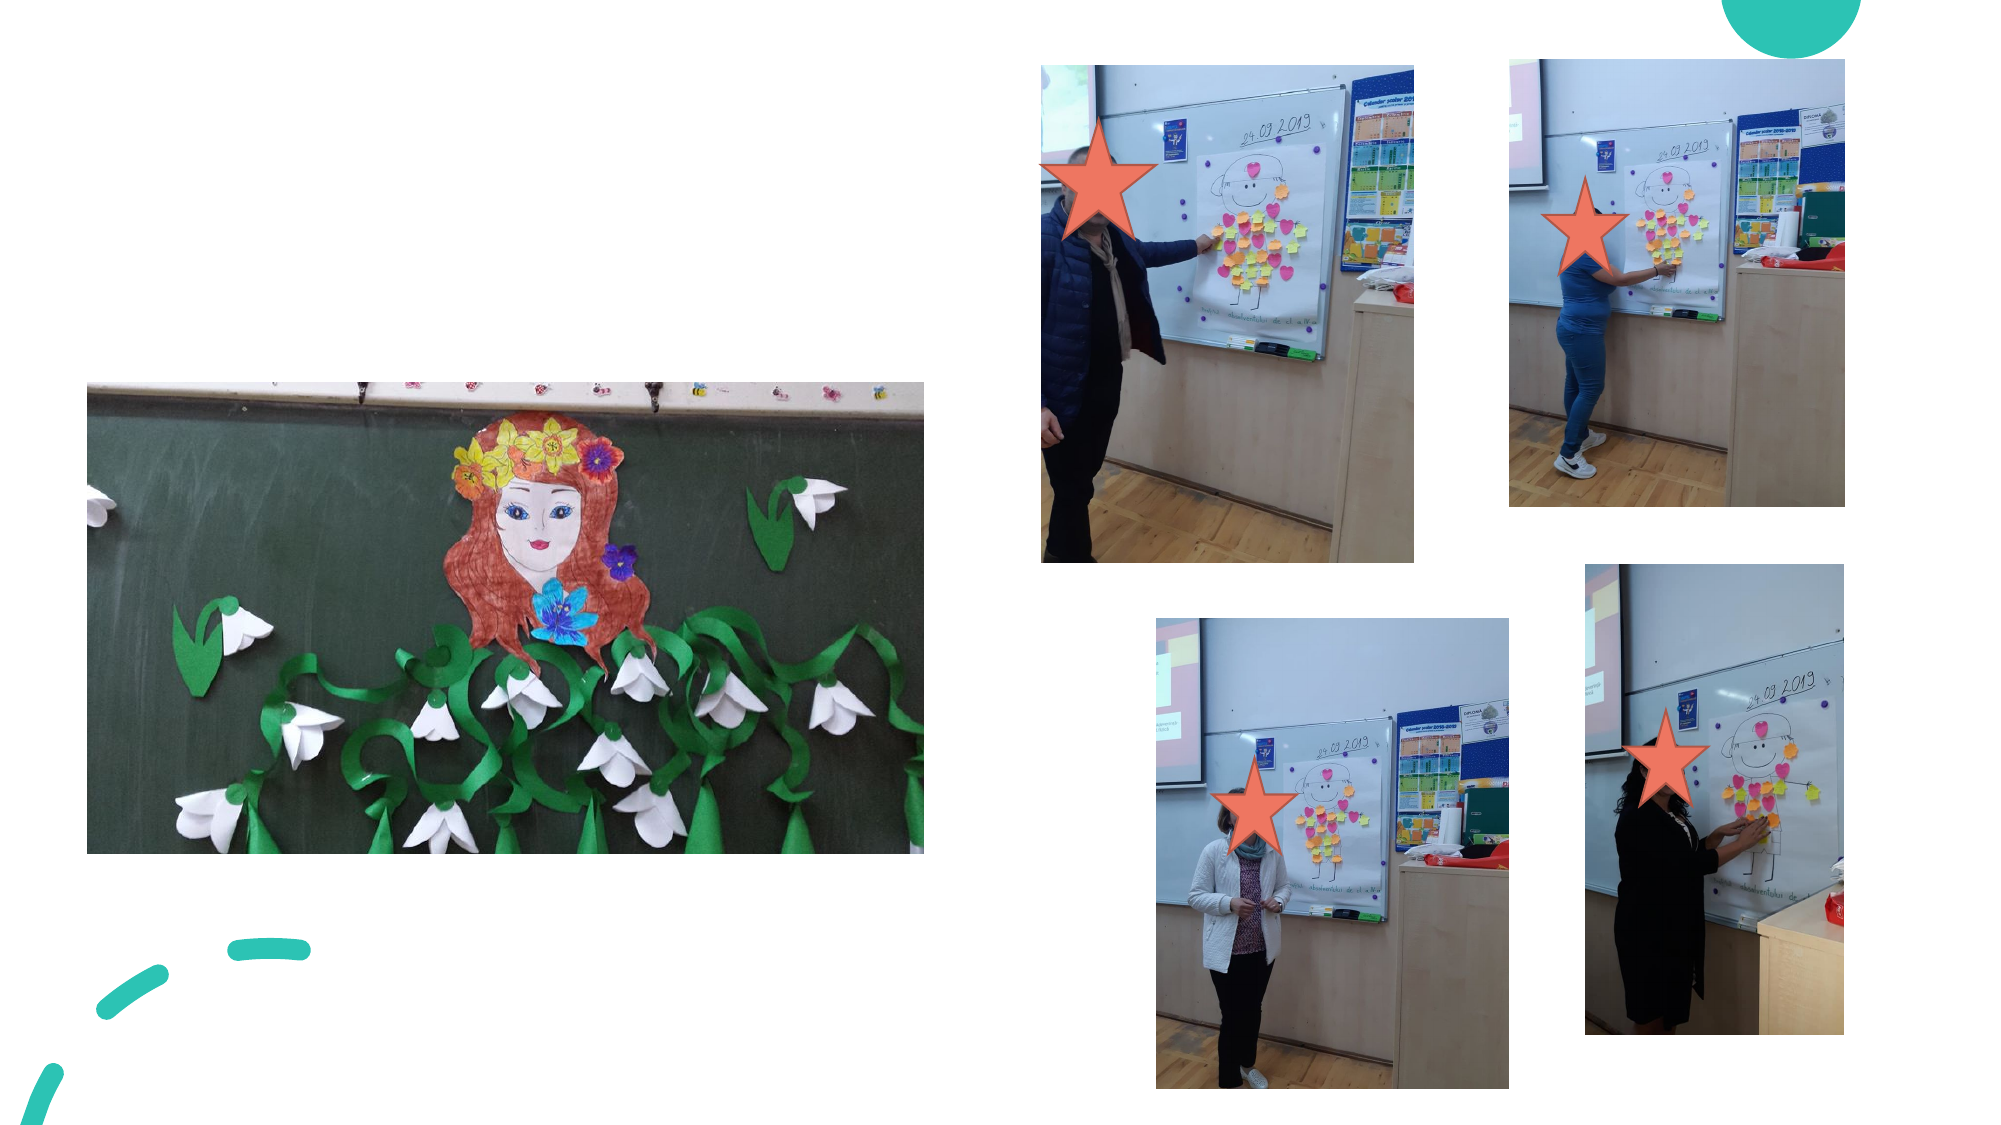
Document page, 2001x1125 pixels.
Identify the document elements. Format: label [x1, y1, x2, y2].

picture [87, 382, 924, 854]
picture [1041, 65, 1414, 563]
picture [1585, 564, 1845, 1035]
picture [1156, 618, 1510, 1089]
picture [1508, 59, 1845, 507]
